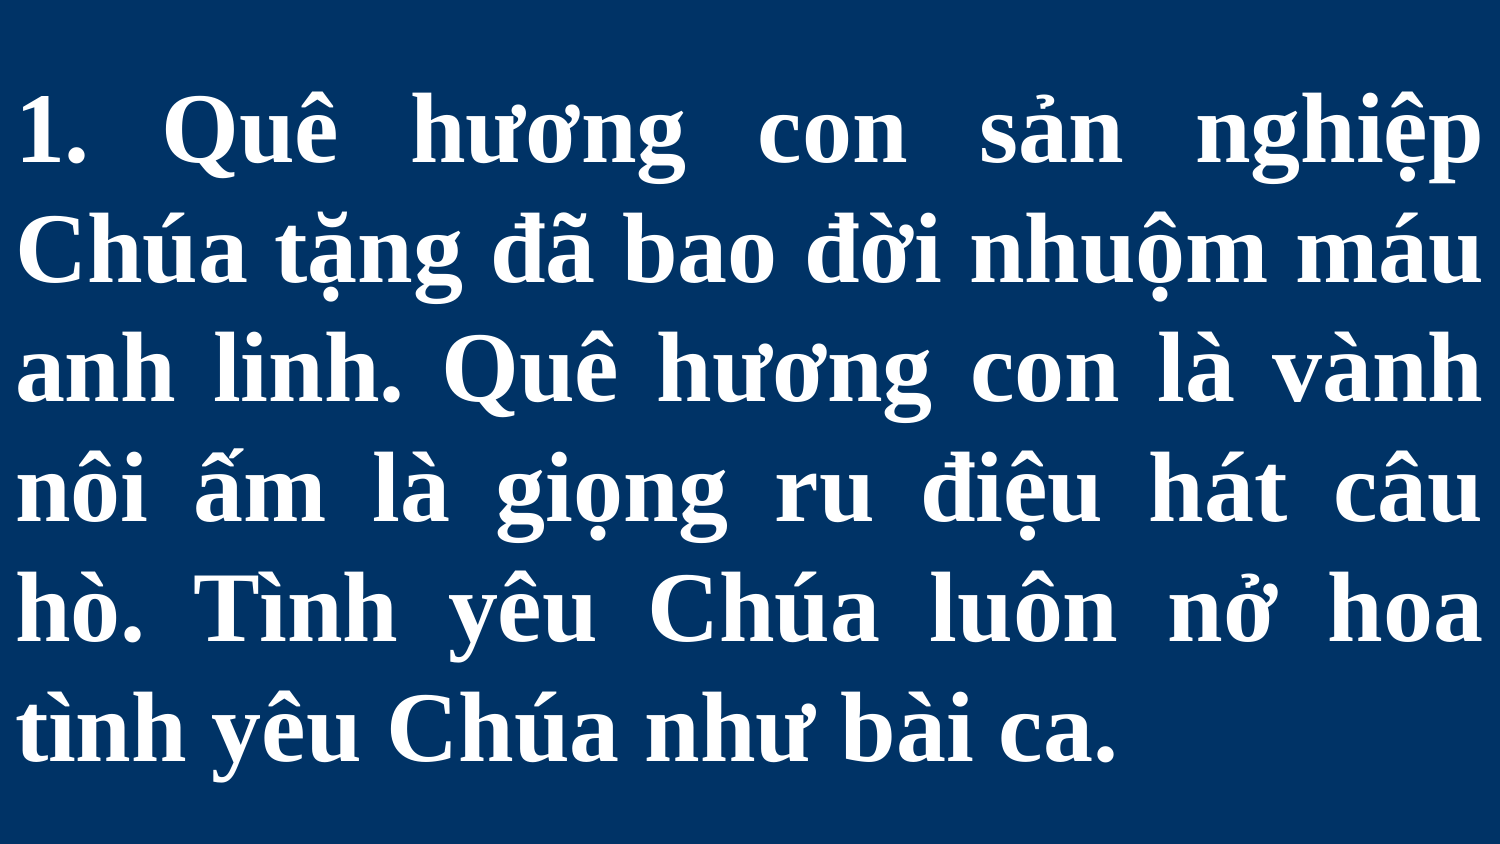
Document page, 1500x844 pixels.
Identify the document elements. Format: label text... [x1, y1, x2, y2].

title 1. Quê hương con sản nghiệp Chúa tặng đã bao đời nhuộm máu anh linh. Quê hương con là vành nôi ấm là giọng ru điệu hát câu hò. Tình yêu Chúa luôn nở hoa tình yêu Chúa như bài ca. [0, 0, 1500, 844]
